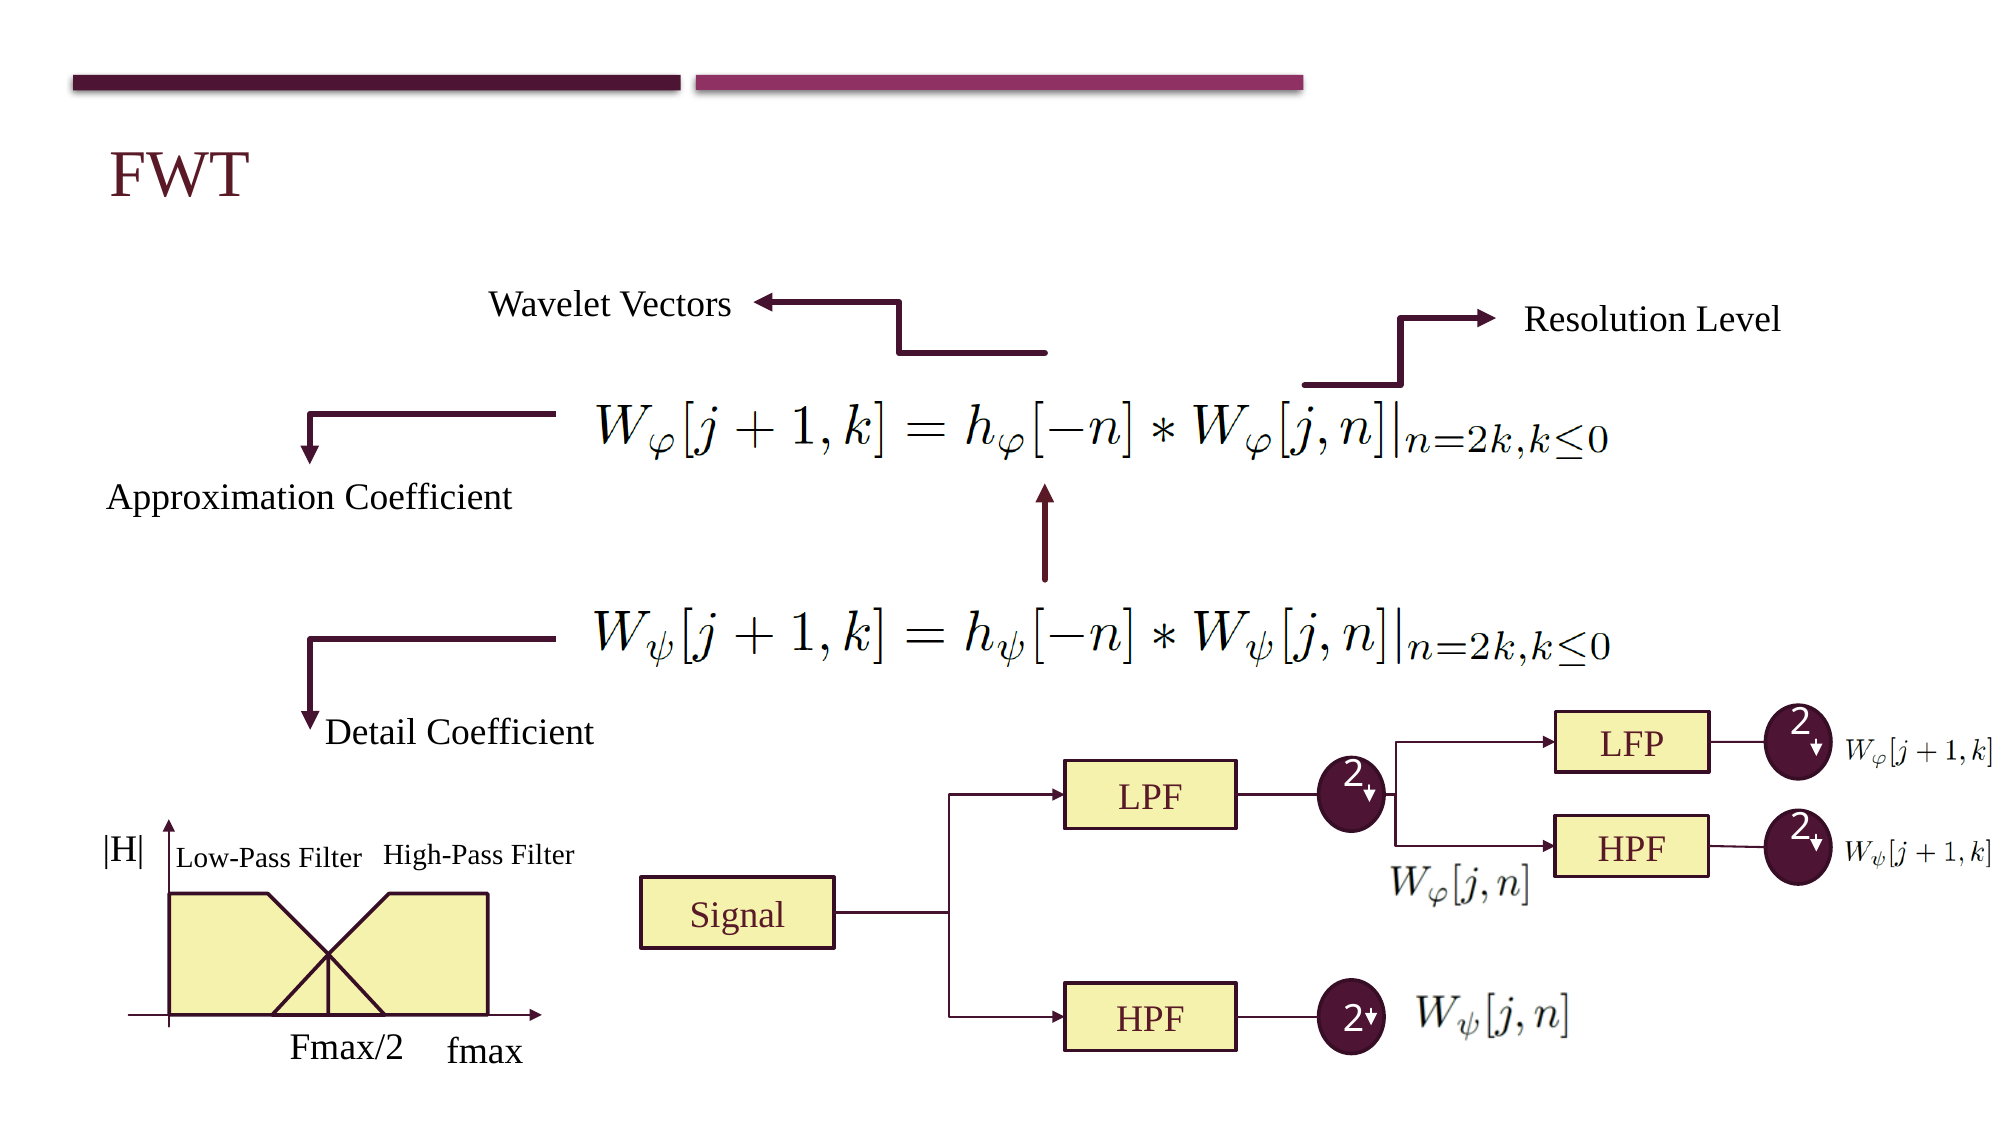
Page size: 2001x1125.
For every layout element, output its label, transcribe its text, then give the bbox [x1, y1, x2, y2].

picture [1835, 826, 1999, 878]
text_box Signal [639, 875, 827, 950]
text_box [309, 413, 550, 465]
text_box [272, 954, 326, 1012]
text_box fmax [431, 1024, 539, 1079]
picture [1383, 855, 1534, 913]
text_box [753, 301, 1046, 354]
text_box HPF [1063, 981, 1238, 1052]
text_box Low-Pass Filter [174, 830, 413, 881]
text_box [309, 638, 557, 731]
text_box HPF [1553, 814, 1710, 878]
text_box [833, 793, 1066, 913]
text_box Detail Coefficient [310, 708, 610, 760]
picture [1837, 729, 2000, 775]
text_box [174, 891, 328, 1012]
picture [555, 352, 1655, 698]
text_box FWT [94, 122, 280, 227]
text_box LPF [1063, 759, 1229, 830]
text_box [1235, 741, 1556, 796]
text_box Fmax/2 [274, 1024, 420, 1075]
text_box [1235, 804, 1556, 847]
text_box Resolution Level [1509, 286, 1797, 346]
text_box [1304, 317, 1497, 386]
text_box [833, 921, 1066, 1018]
text_box High-Pass Filter [368, 827, 620, 878]
text_box |H| [87, 816, 160, 877]
picture [1410, 986, 1575, 1051]
text_box Approximation Coefficient [91, 464, 529, 525]
text_box LFP [1554, 710, 1711, 774]
text_box 2 [1763, 703, 1832, 781]
text_box [327, 891, 490, 1012]
text_box 2 [1763, 808, 1830, 886]
text_box Wavelet Vectors [473, 271, 748, 332]
text_box 2 [1316, 978, 1386, 1056]
text_box [326, 952, 385, 1012]
